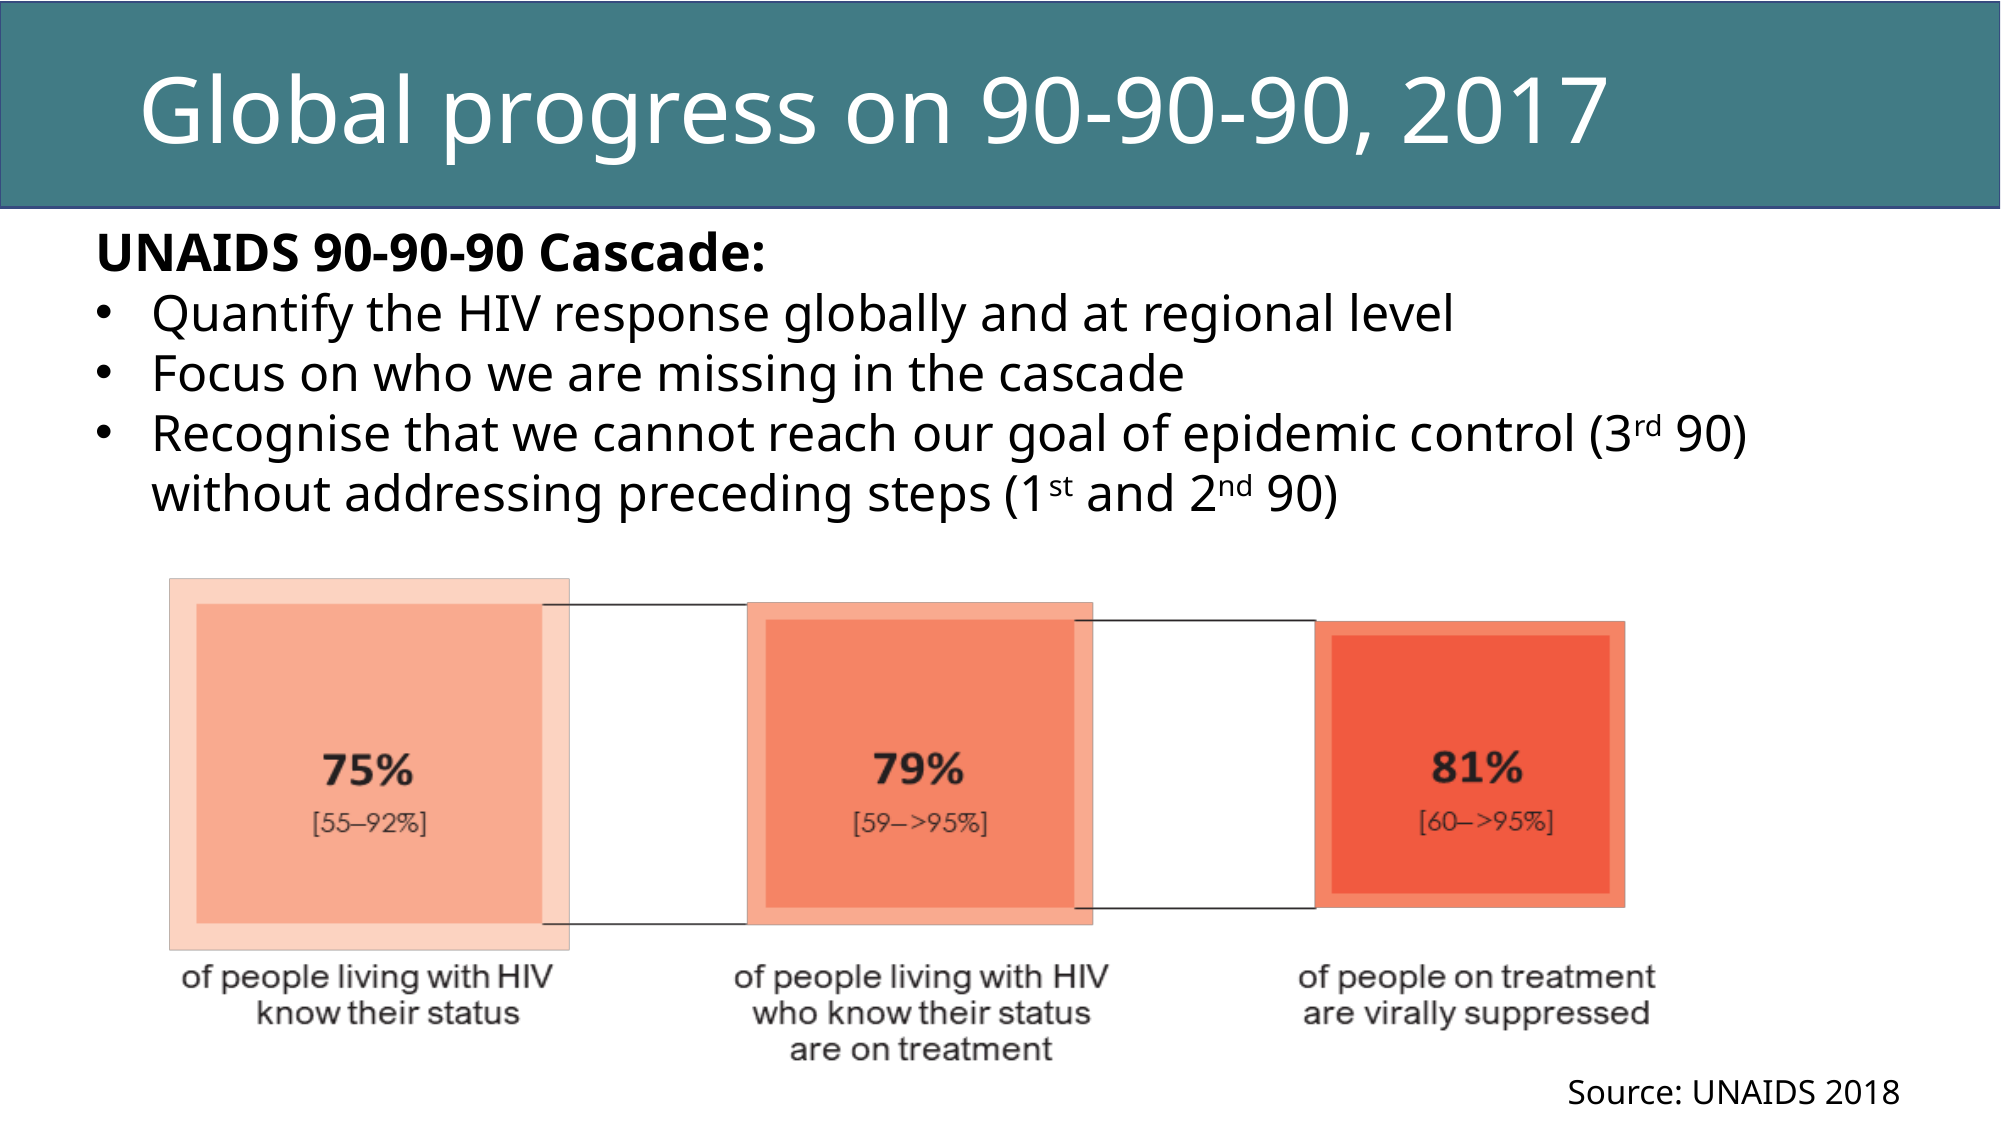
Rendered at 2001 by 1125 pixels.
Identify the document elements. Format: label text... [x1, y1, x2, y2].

text_box UNAIDS 90-90-90 Cascade: Quantify the HIV response globally and at regional level Focus on who we are missing in the cascade Recognise that we cannot reach our goal of epidemic control (3rd 90) without addressing preceding steps (1st and 2nd 90) [80, 211, 1902, 529]
text_box Source: UNAIDS 2018 [1498, 1063, 1971, 1119]
picture [98, 532, 1849, 1092]
title Global progress on 90-90-90, 2017 [123, 19, 1849, 208]
